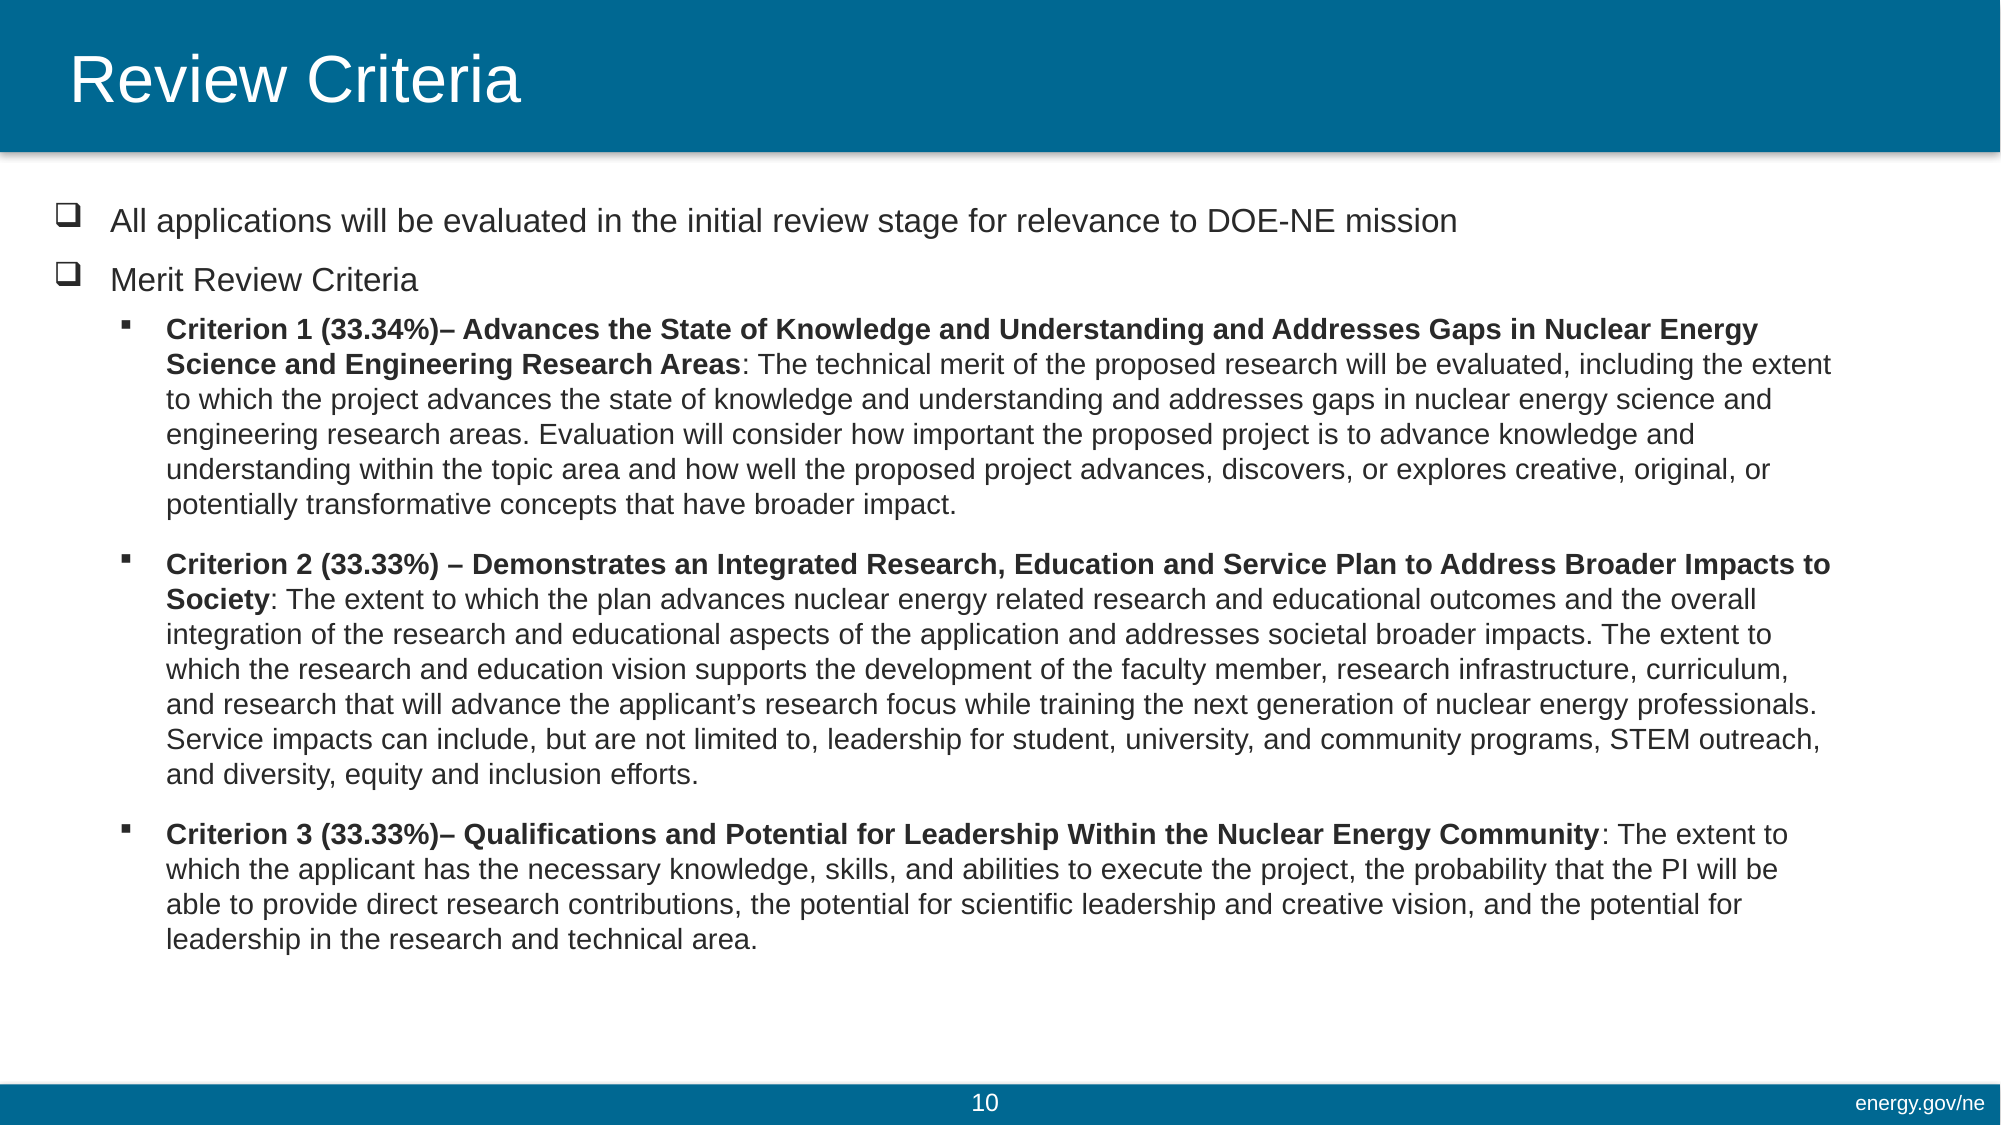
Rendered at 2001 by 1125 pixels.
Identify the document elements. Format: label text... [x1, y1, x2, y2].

list All applications will be evaluated in the initial review stage for relevance to DOE-NE mission Merit Review Criteria Criterion 1 (33.34%)– Advances the State of Knowledge and Understanding and Addresses Gaps in Nuclear Energy Science and Engineering Research Areas: The technical merit of the proposed research will be evaluated, including the extent to which the project advances the state of knowledge and understanding and addresses gaps in nuclear energy science and engineering research areas. Evaluation will consider how important the proposed project is to advance knowledge and understanding within the topic area and how well the proposed project advances, discovers, or explores creative, original, or potentially transformative concepts that have broader impact. Criterion 2 (33.33%) – Demonstrates an Integrated Research, Education and Service Plan to Address Broader Impacts to Society: The extent to which the plan advances nuclear energy related research and educational outcomes and the overall integration of the research and educational aspects of the application and addresses societal broader impacts. The extent to which the research and education vision supports the development of the faculty member, research infrastructure, curriculum, and research that will advance the applicant’s research focus while training the next generation of nuclear energy professionals. Service impacts can include, but are not limited to, leadership for student, university, and community programs, STEM outreach, and diversity, equity and inclusion efforts. Criterion 3 (33.33%)– Qualifications and Potential for Leadership Within the Nuclear Energy Community: The extent to which the applicant has the necessary knowledge, skills, and abilities to execute the project, the probability that the PI will be able to provide direct research contributions, the potential for scientific leadership and creative vision, and the potential for leadership in the research and technical area. [38, 191, 1851, 1066]
title Review Criteria [54, 12, 1294, 161]
